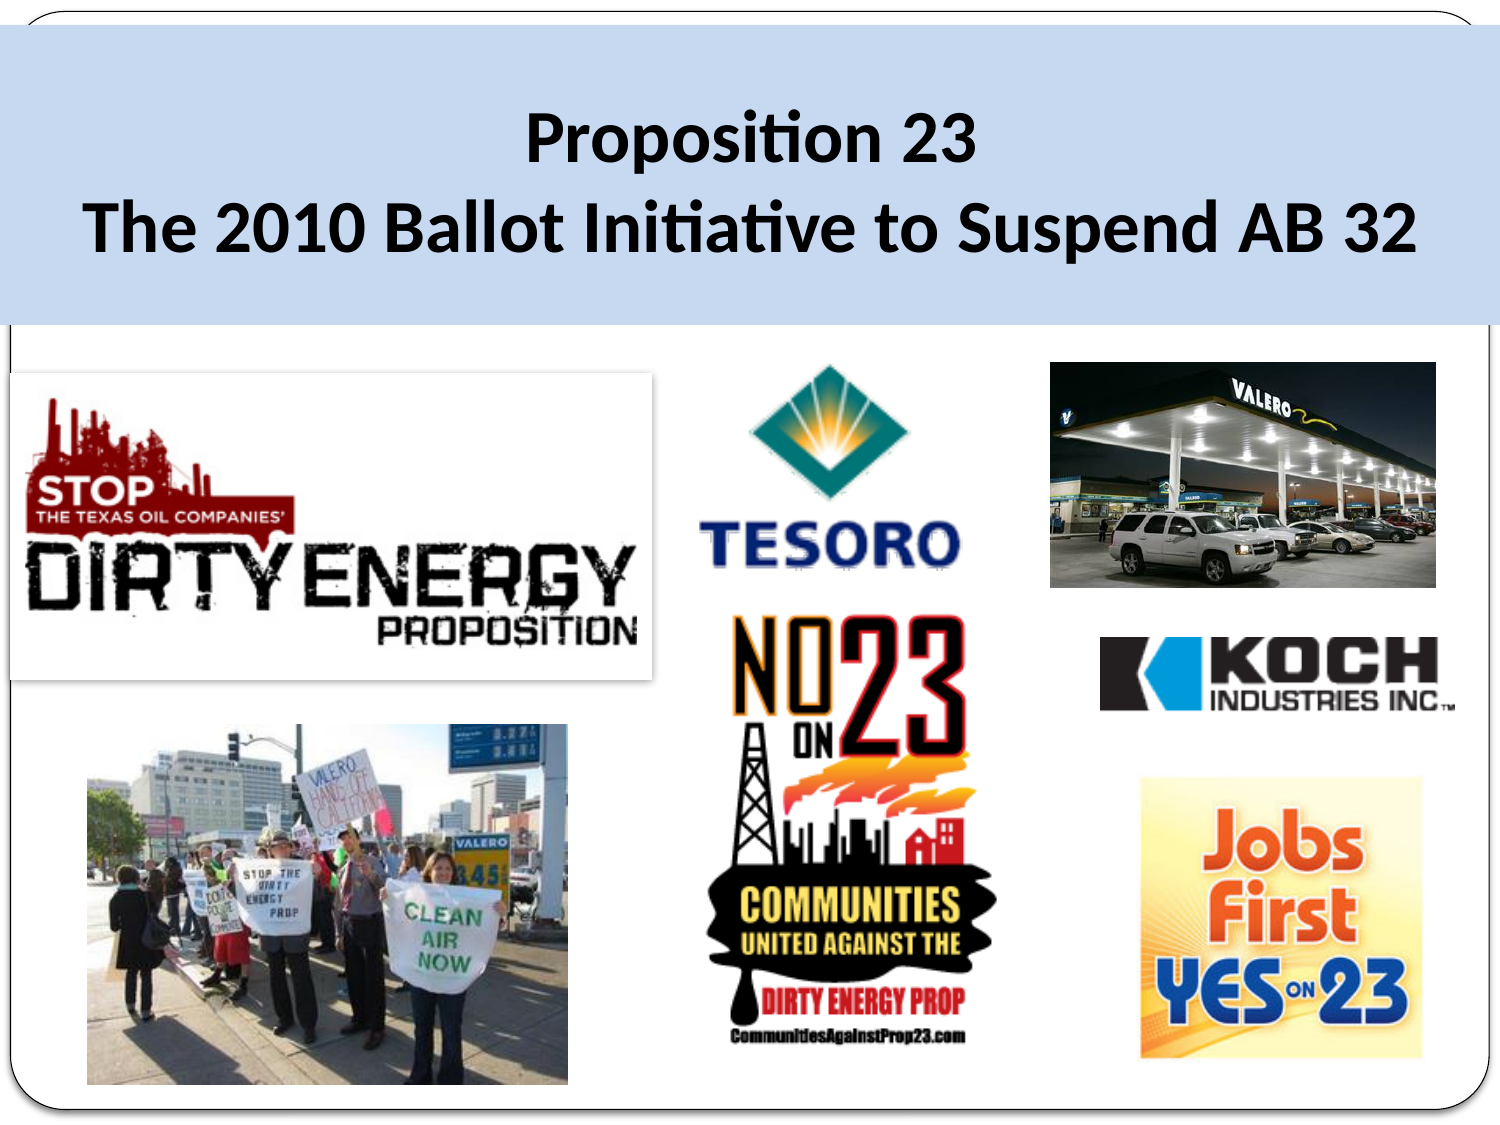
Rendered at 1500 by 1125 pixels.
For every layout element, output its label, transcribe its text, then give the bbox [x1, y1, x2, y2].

text_box Proposition 23 The 2010 Ballot Initiative to Suspend AB 32 [62, 50, 1441, 275]
picture [24, 387, 638, 666]
picture [1099, 637, 1456, 715]
picture [87, 724, 568, 1085]
picture [1049, 362, 1436, 588]
picture [1124, 762, 1438, 1074]
picture [674, 583, 1026, 1085]
text_box [0, 24, 1500, 325]
picture [699, 362, 963, 571]
